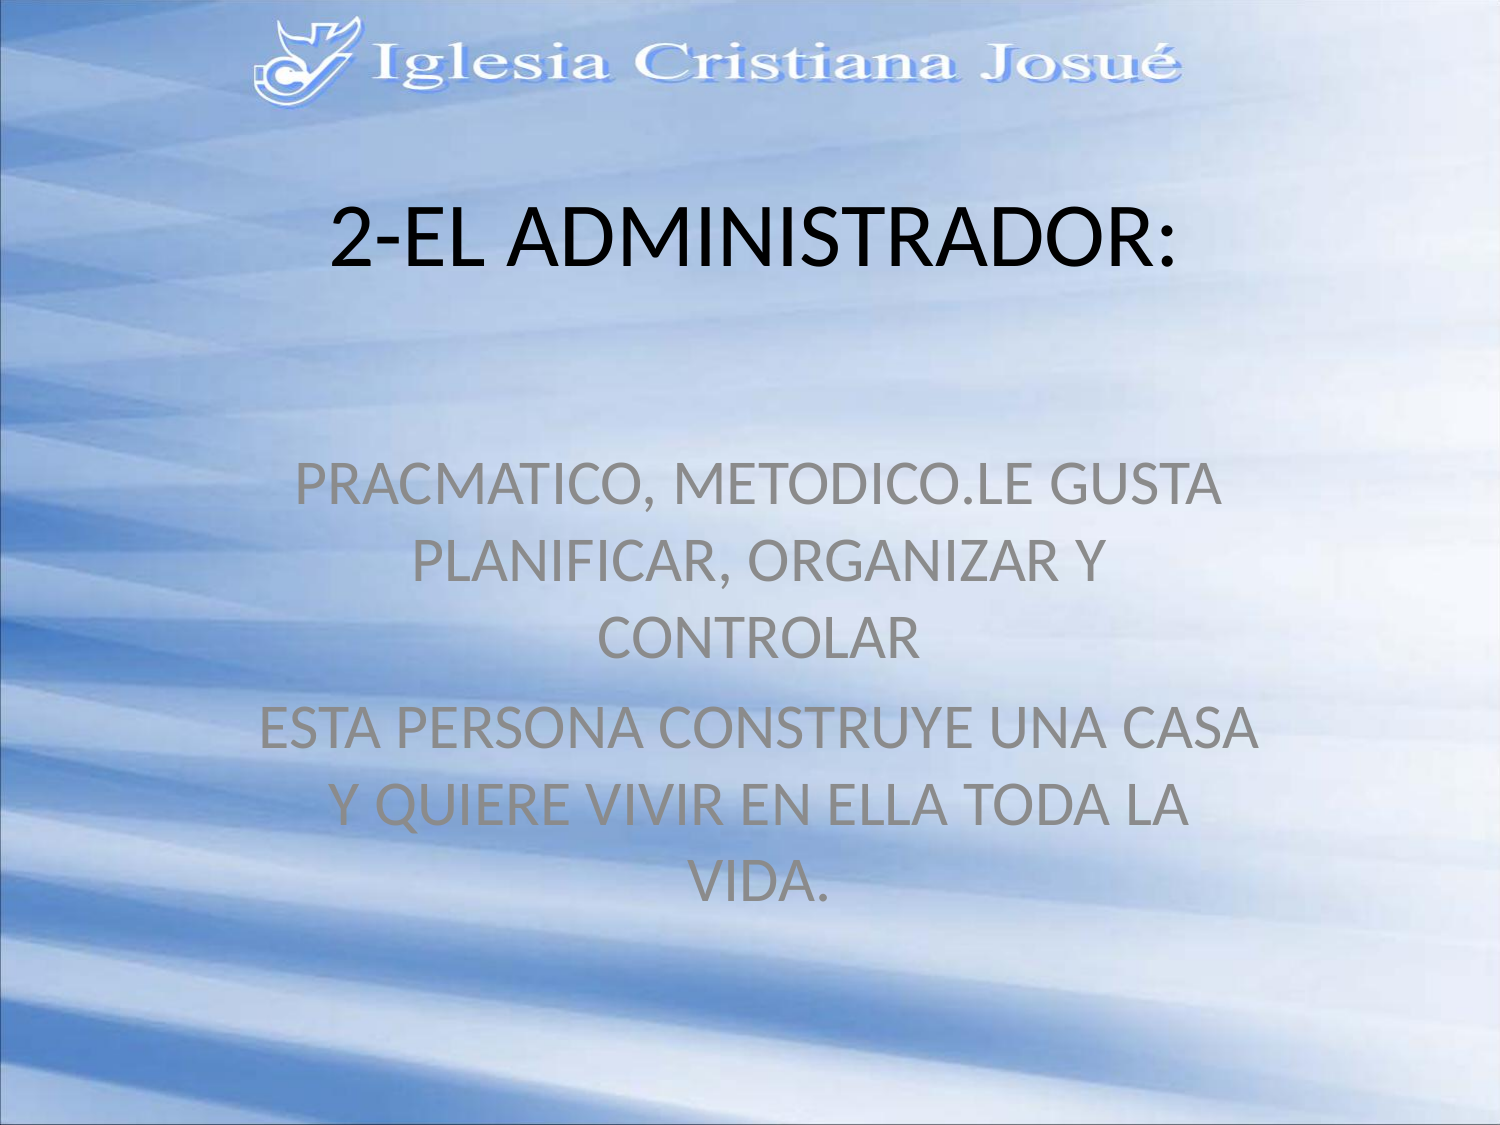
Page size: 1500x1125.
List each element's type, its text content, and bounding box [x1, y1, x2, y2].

picture [0, 0, 1500, 1125]
subtitle PRACMATICO, METODICO.LE GUSTA PLANIFICAR, ORGANIZAR Y CONTROLAR ESTA PERSONA CONSTRUYE UNA CASA Y QUIERE VIVIR EN ELLA TODA LA VIDA. [234, 433, 1285, 926]
title 2-EL ADMINISTRADOR: [117, 164, 1393, 406]
